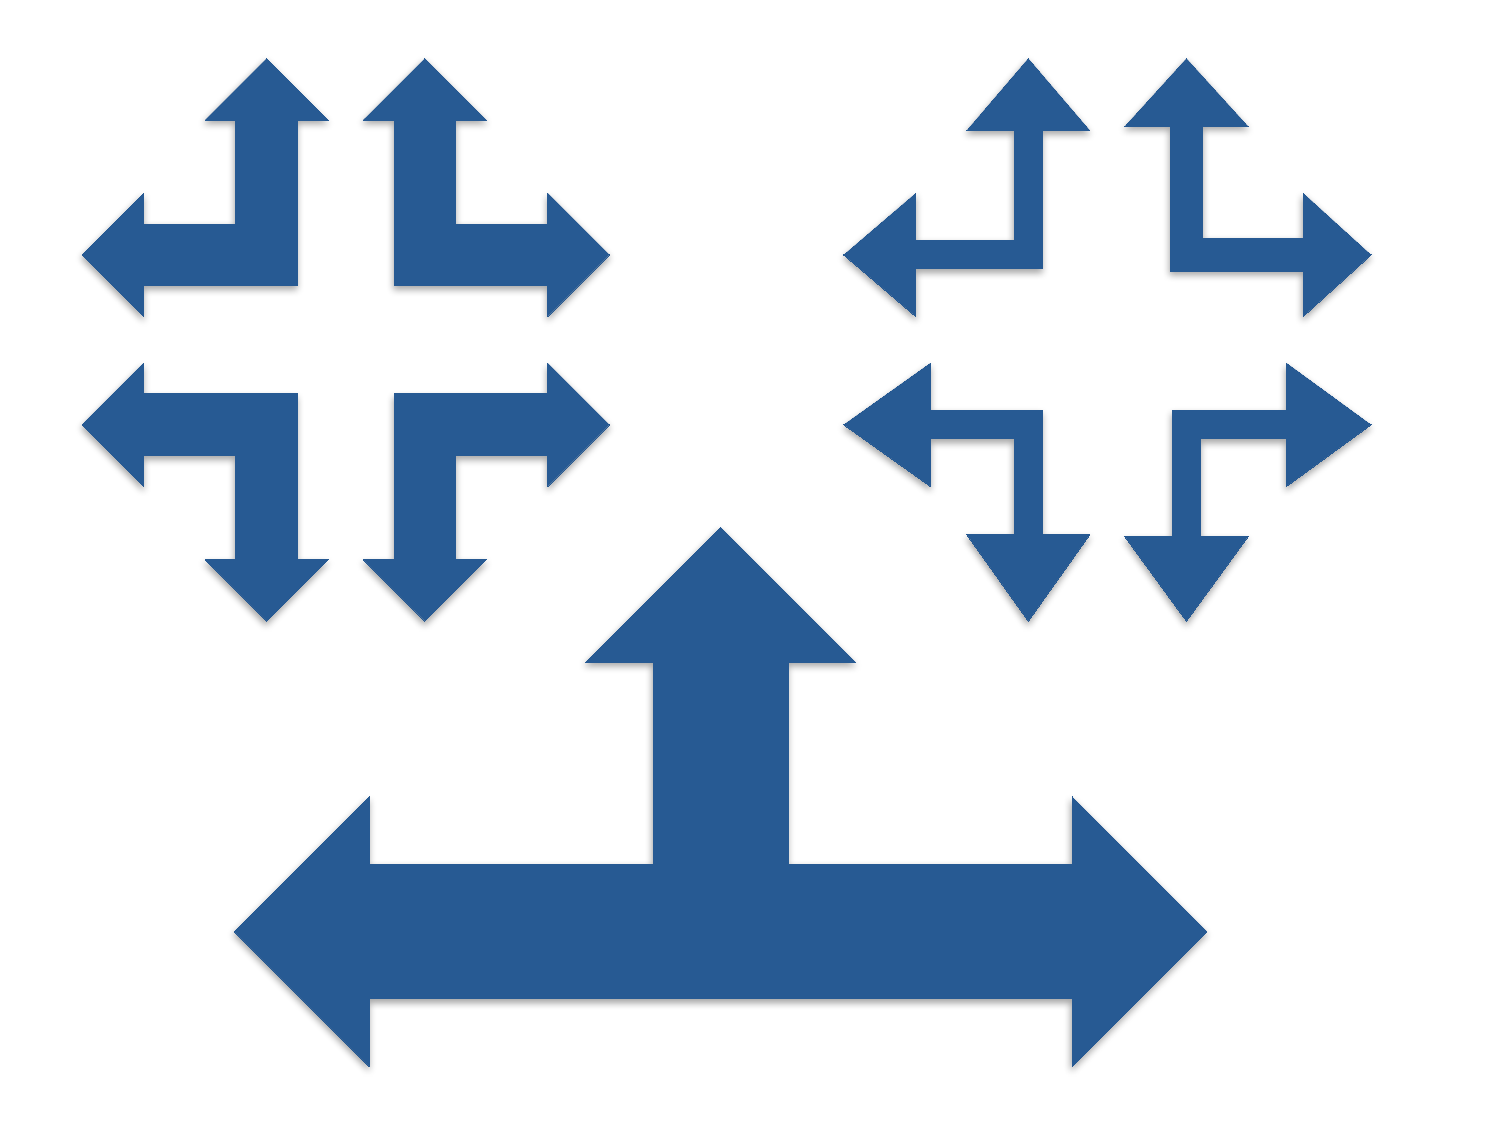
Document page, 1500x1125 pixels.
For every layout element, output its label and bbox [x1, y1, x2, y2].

text_box [843, 58, 1090, 317]
text_box [363, 363, 610, 622]
text_box [843, 363, 1090, 622]
text_box [82, 58, 329, 317]
text_box [1124, 58, 1372, 317]
text_box [234, 527, 1207, 1067]
text_box [82, 363, 329, 622]
text_box [363, 58, 610, 317]
text_box [1124, 363, 1372, 622]
